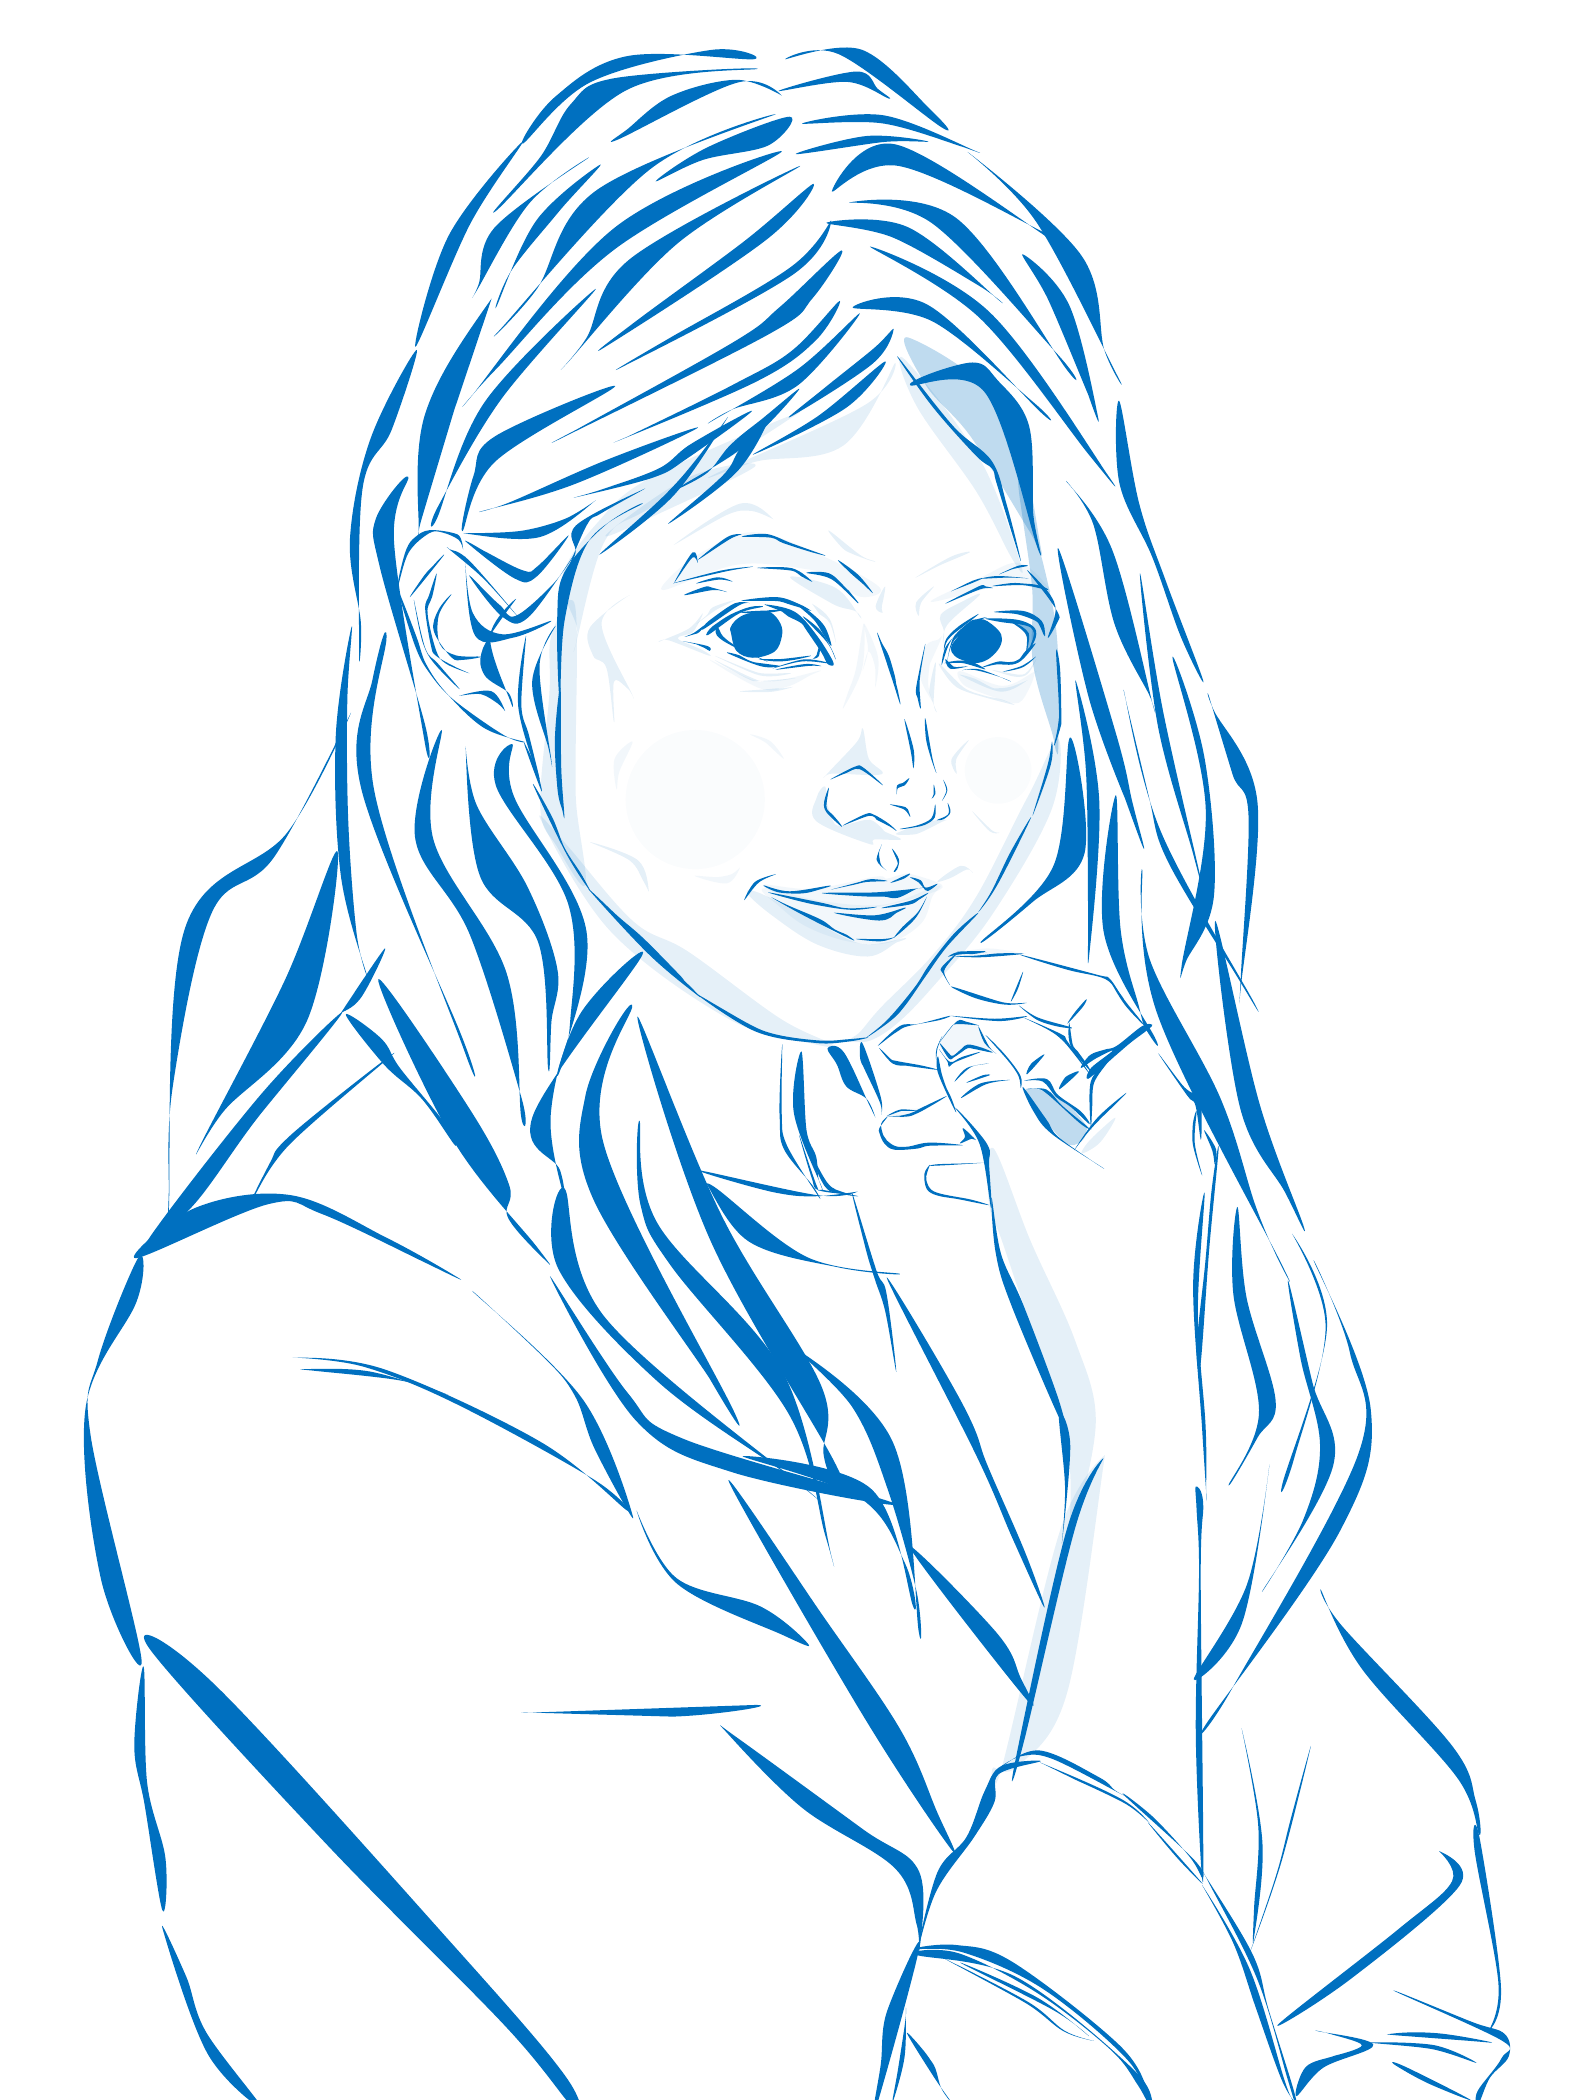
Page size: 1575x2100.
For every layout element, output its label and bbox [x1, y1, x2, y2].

text_box [527, 48, 758, 129]
text_box [625, 78, 783, 129]
picture [1, 129, 1575, 2100]
text_box [799, 113, 929, 129]
text_box [778, 70, 892, 100]
text_box [724, 113, 777, 129]
text_box [554, 67, 761, 129]
text_box [784, 46, 950, 129]
text_box [747, 115, 794, 129]
